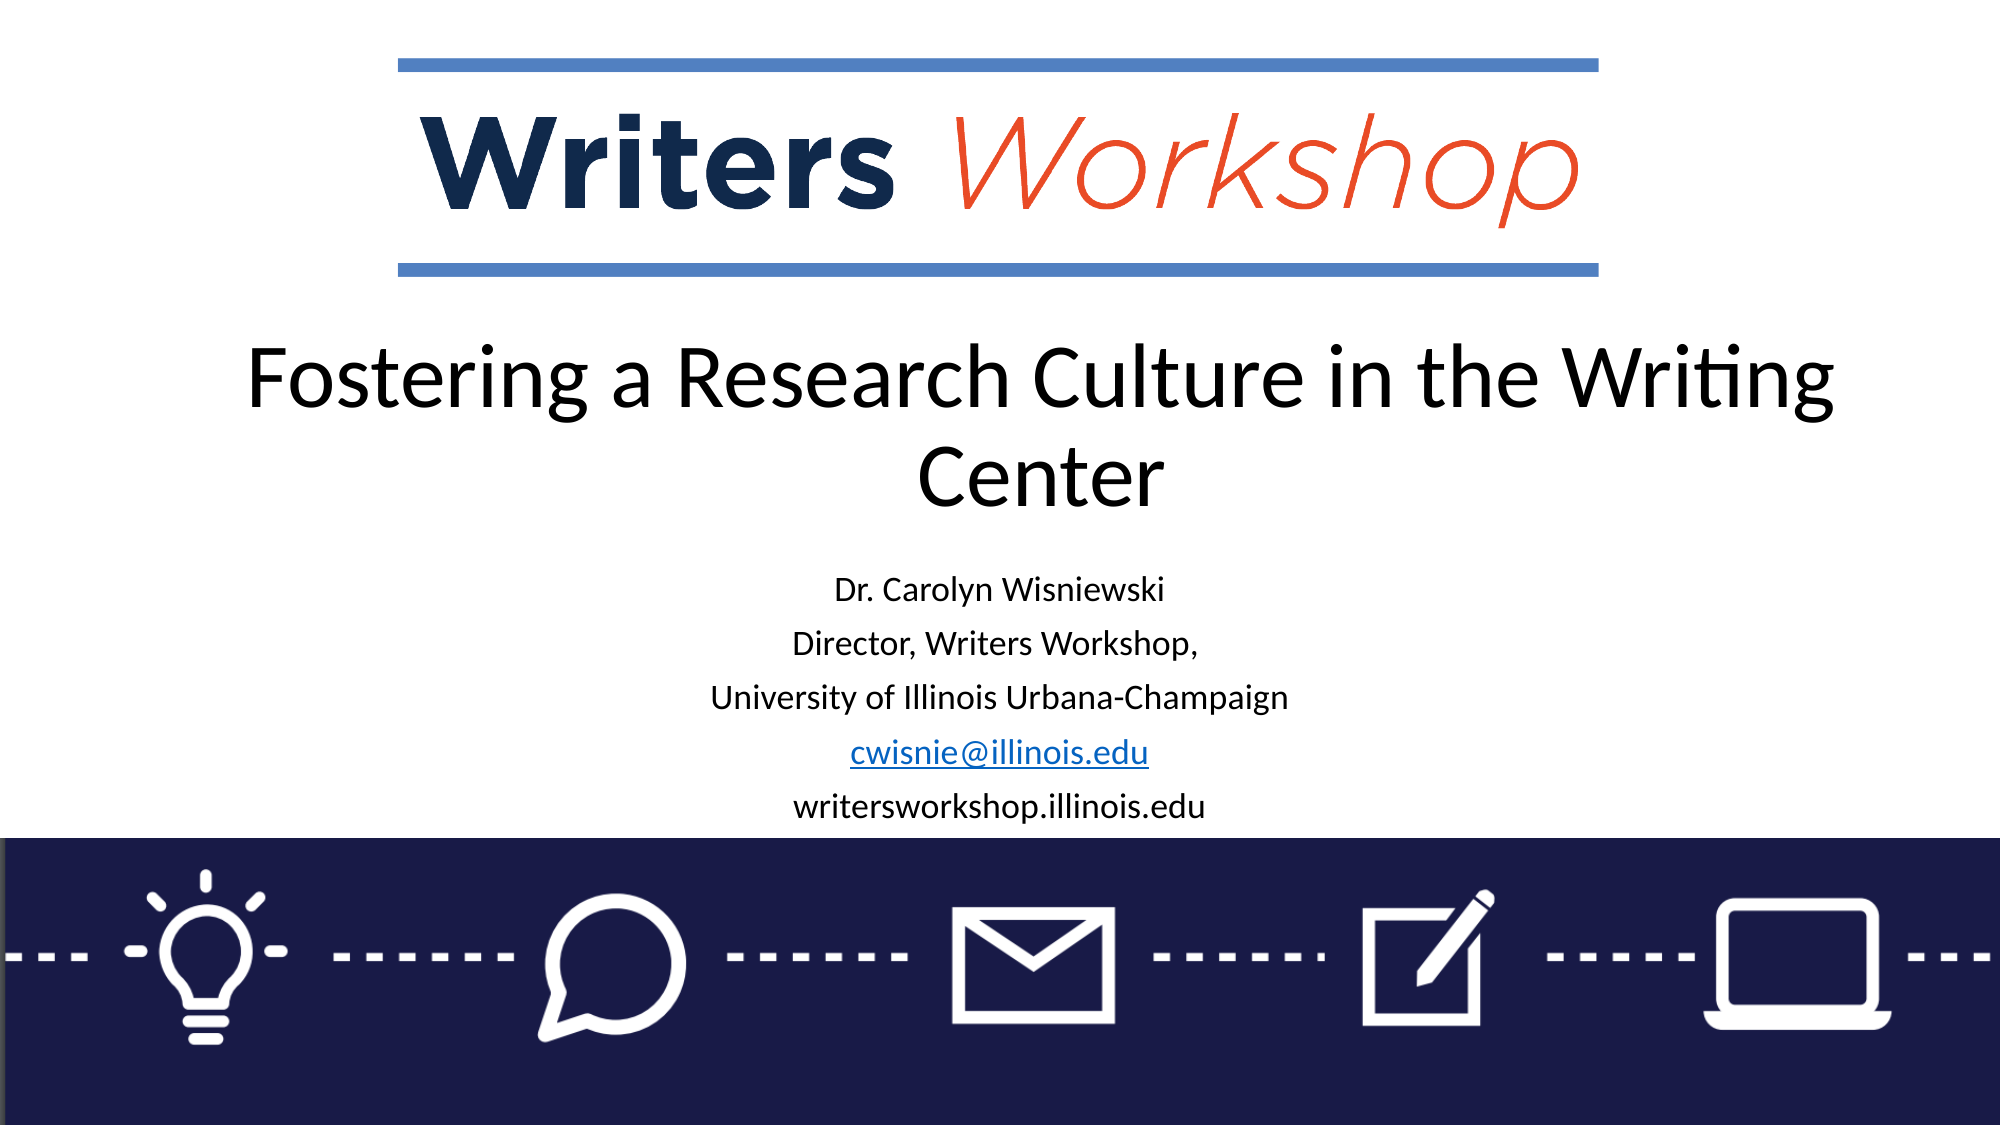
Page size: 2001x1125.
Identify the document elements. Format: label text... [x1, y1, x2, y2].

subtitle Dr. Carolyn Wisniewski Director, Writers Workshop, University of Illinois Urbana-Champaign cwisnie@illinois.edu writersworkshop.illinois.edu [249, 562, 1750, 835]
picture [364, 27, 1636, 310]
picture [0, 838, 2000, 1125]
title Fostering a Research Culture in the Writing Center [204, 142, 1881, 535]
